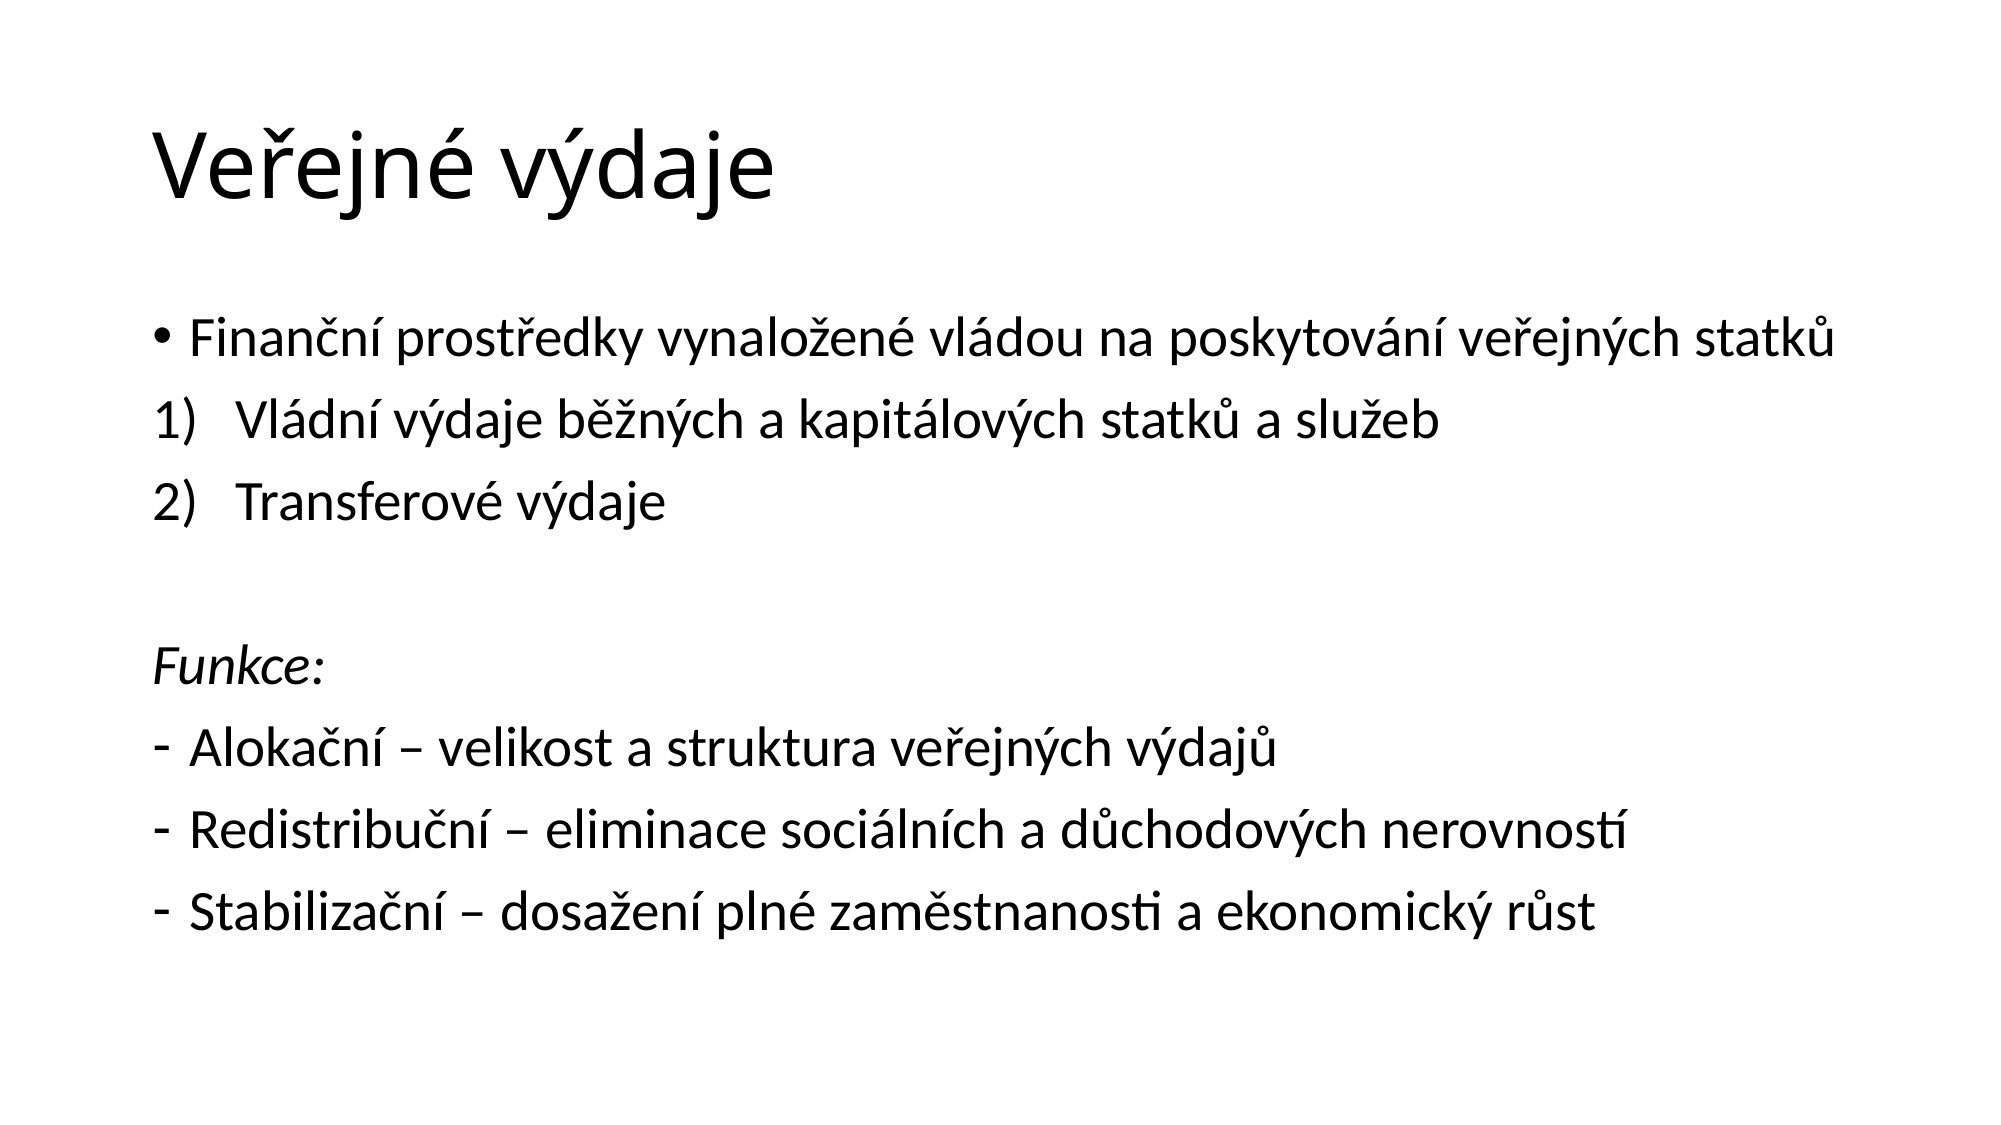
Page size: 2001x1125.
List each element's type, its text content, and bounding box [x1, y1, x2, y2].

title Veřejné výdaje [137, 59, 1863, 278]
list Finanční prostředky vynaložené vládou na poskytování veřejných statků Vládní výdaje běžných a kapitálových statků a služeb Transferové výdaje Funkce: Alokační – velikost a struktura veřejných výdajů Redistribuční – eliminace sociálních a důchodových nerovností Stabilizační – dosažení plné zaměstnanosti a ekonomický růst [137, 299, 1863, 1014]
